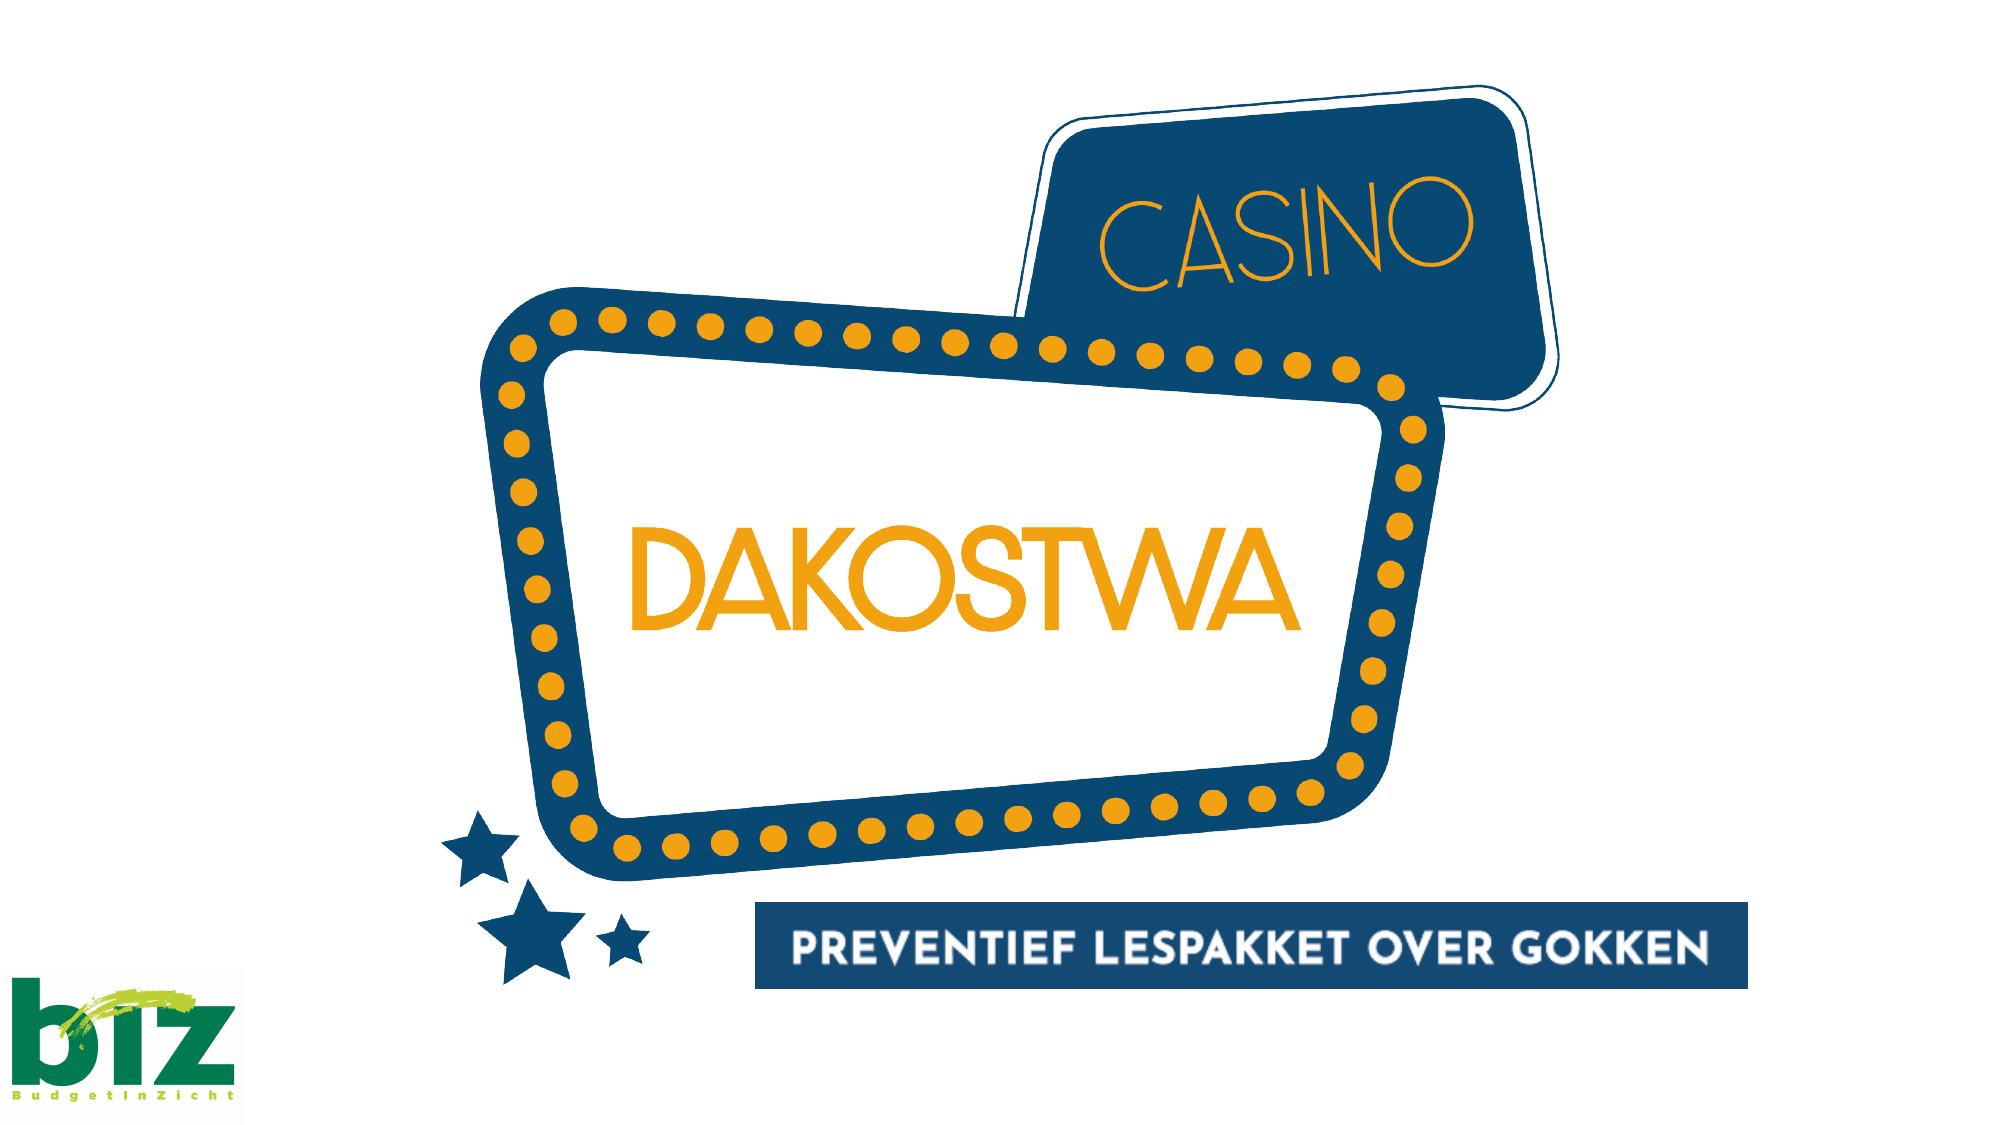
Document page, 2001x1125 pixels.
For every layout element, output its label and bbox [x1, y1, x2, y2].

picture [0, 969, 245, 1125]
picture [440, 84, 1749, 989]
